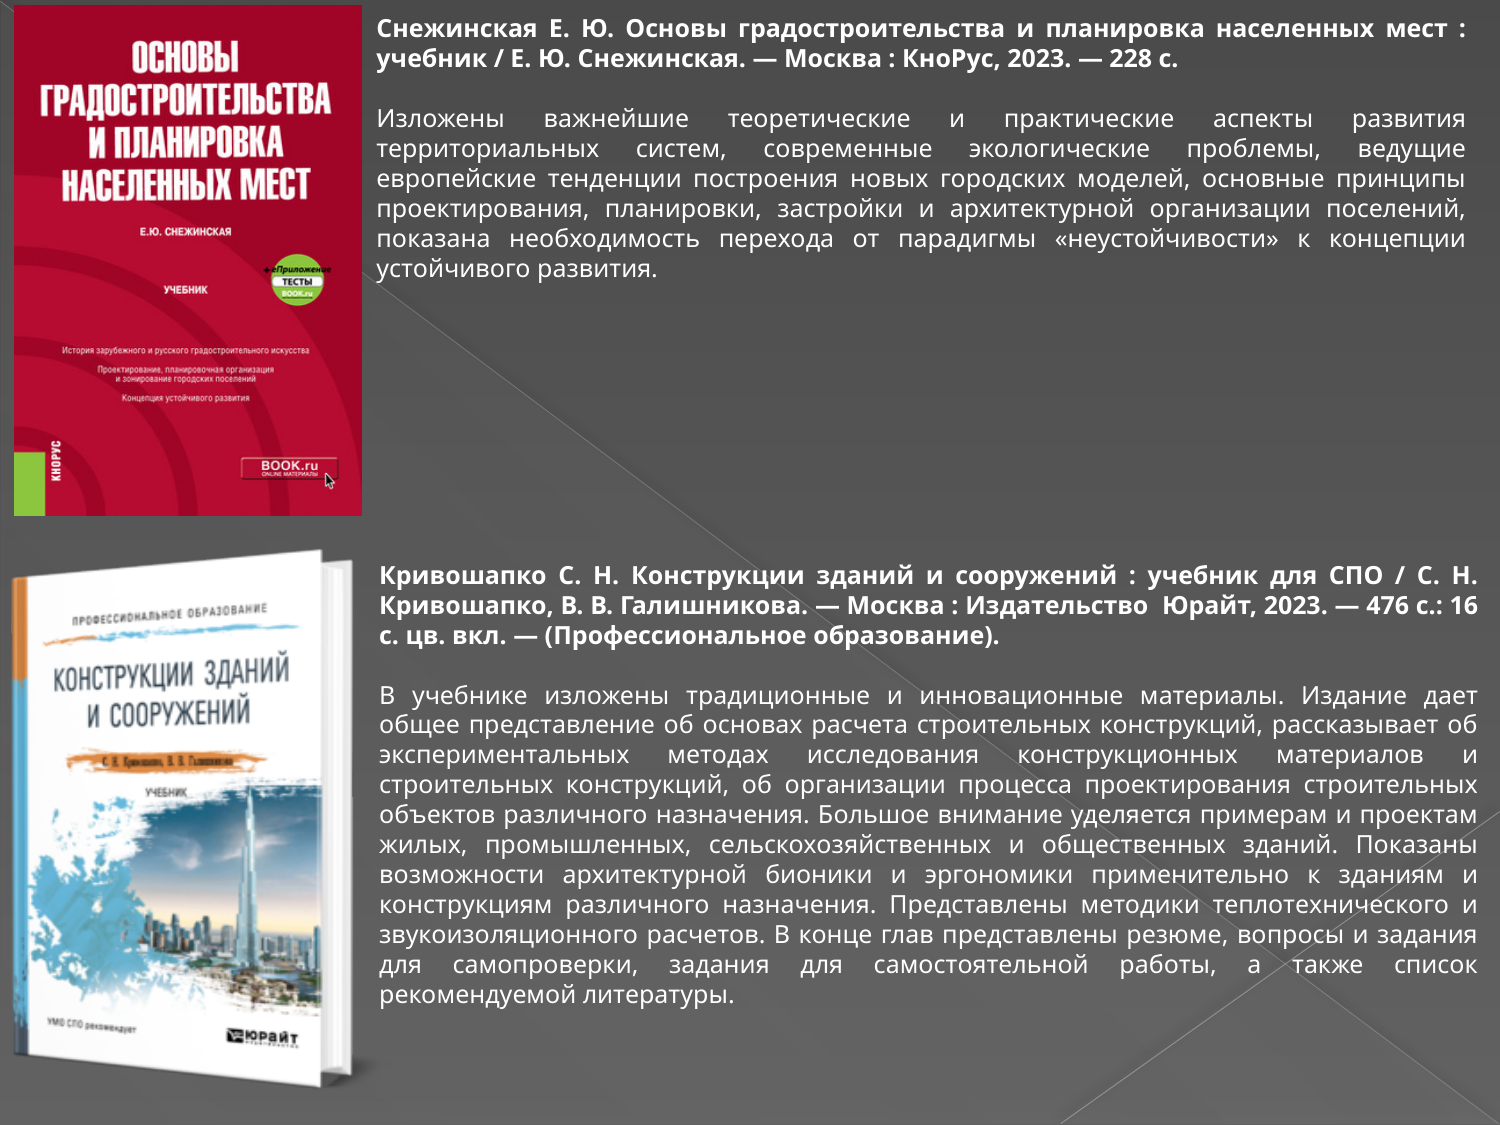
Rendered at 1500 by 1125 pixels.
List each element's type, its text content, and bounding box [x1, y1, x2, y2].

text_box Снежинская Е. Ю. Основы градостроительства и планировка населенных мест : учебник / Е. Ю. Снежинская. — Москва : КноРус, 2023. — 228 с. Изложены важнейшие теоретические и практические аспекты развития территориальных систем, современные экологические проблемы, ведущие европейские тенденции построения новых городских моделей, основные принципы проектирования, планировки, застройки и архитектурной организации поселений, показана необходимость перехода от парадигмы «неустойчивости» к концепции устойчивого развития. [366, 5, 1483, 290]
picture [0, 4, 396, 1125]
text_box Кривошапко С. Н. Конструкции зданий и сооружений : учебник для СПО / С. Н. Кривошапко, В. В. Галишникова. — Москва : Издательство Юрайт, 2023. — 476 с.: 16 с. цв. вкл. — (Профессиональное образование). В учебнике изложены традиционные и инновационные материалы. Издание дает общее представление об основах расчета строительных конструкций, рассказывает об экспериментальных методах исследования конструкционных материалов и строительных конструкций, об организации процесса проектирования строительных объектов различного назначения. Большое внимание уделяется примерам и проектам жилых, промышленных, сельскохозяйственных и общественных зданий. Показаны возможности архитектурной бионики и эргономики применительно к зданиям и конструкциям различного назначения. Представлены методики теплотехнического и звукоизоляционного расчетов. В конце глав представлены резюме, вопросы и задания для самопроверки, задания для самостоятельной работы, а также список рекомендуемой литературы. [400, 551, 1495, 1016]
